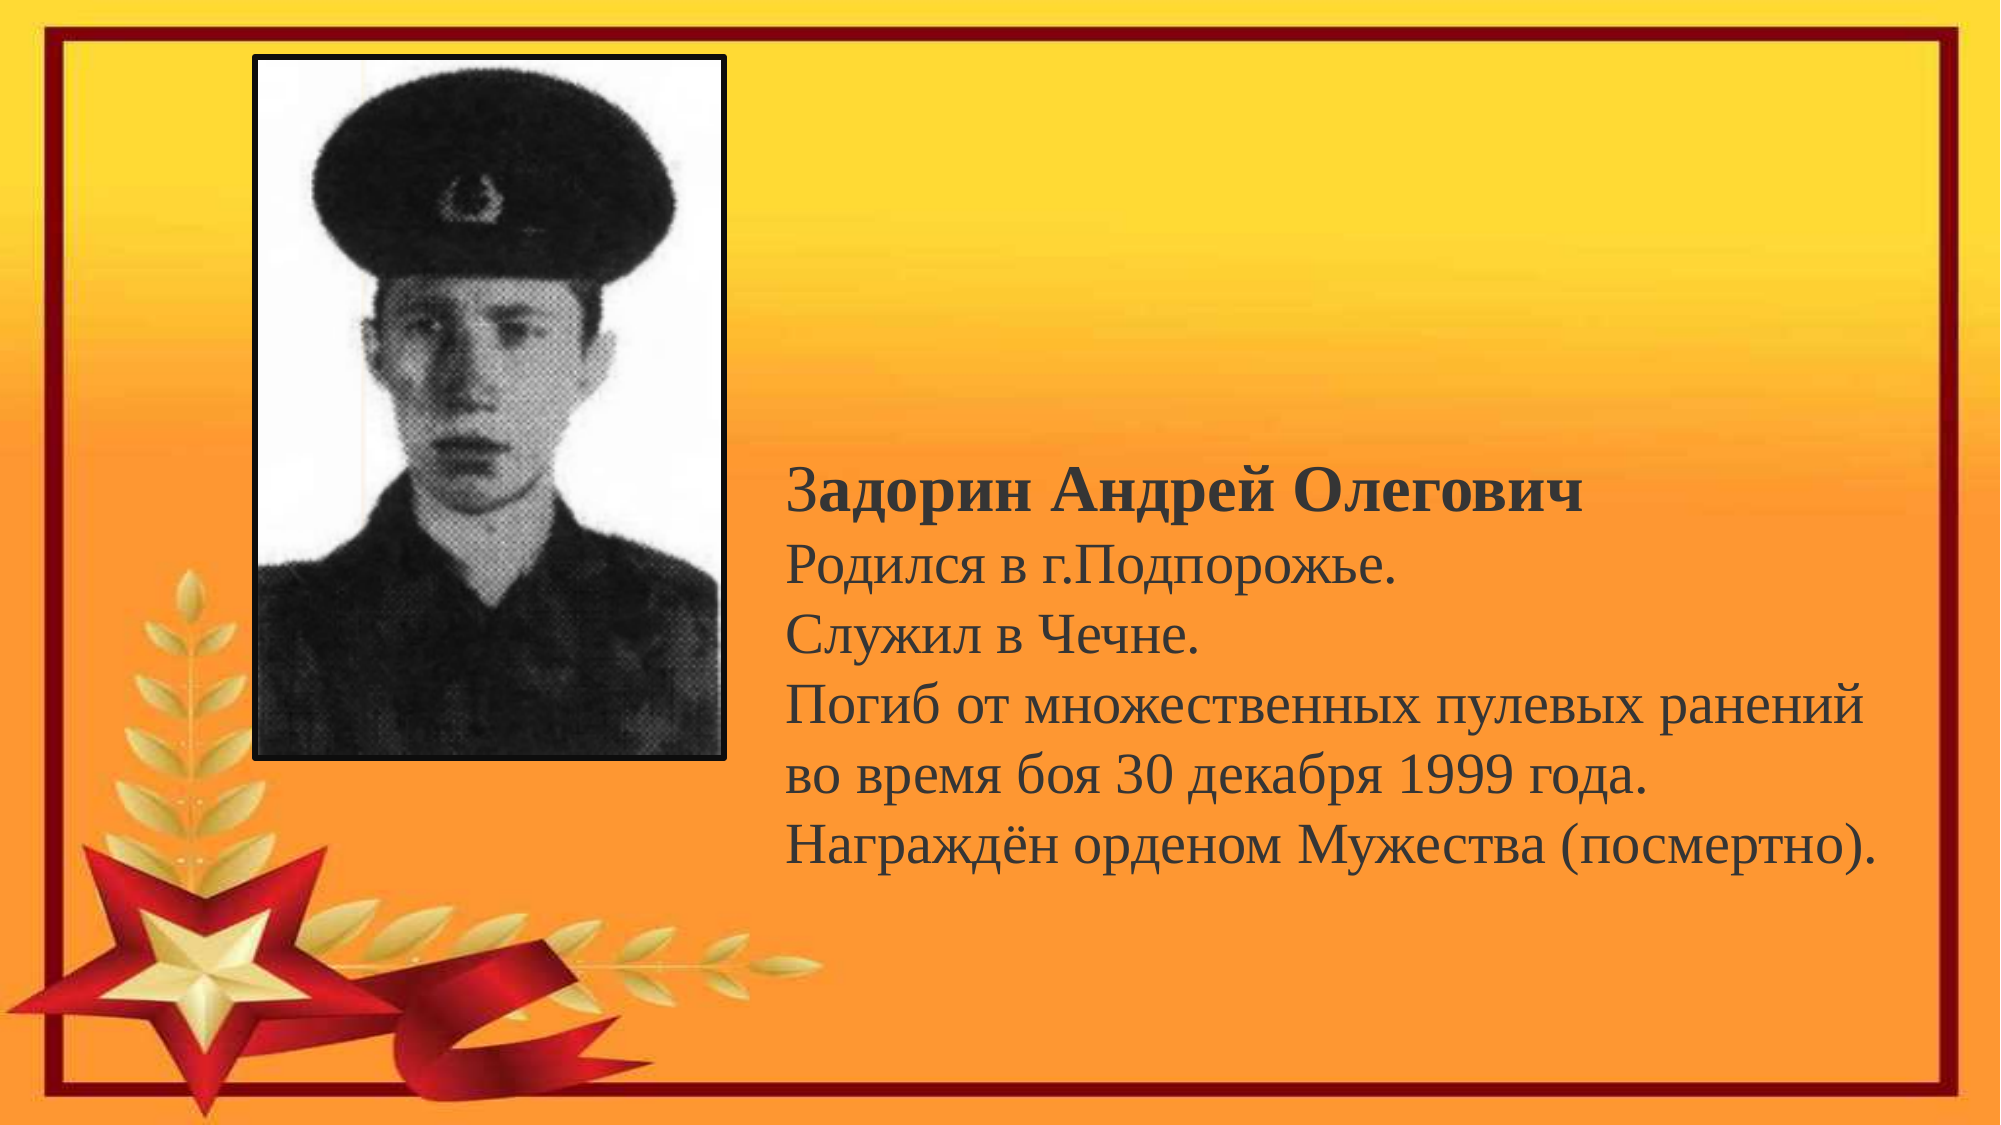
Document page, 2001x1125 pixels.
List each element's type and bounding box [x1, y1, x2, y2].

picture [0, 0, 2000, 1125]
list [258, 59, 721, 755]
